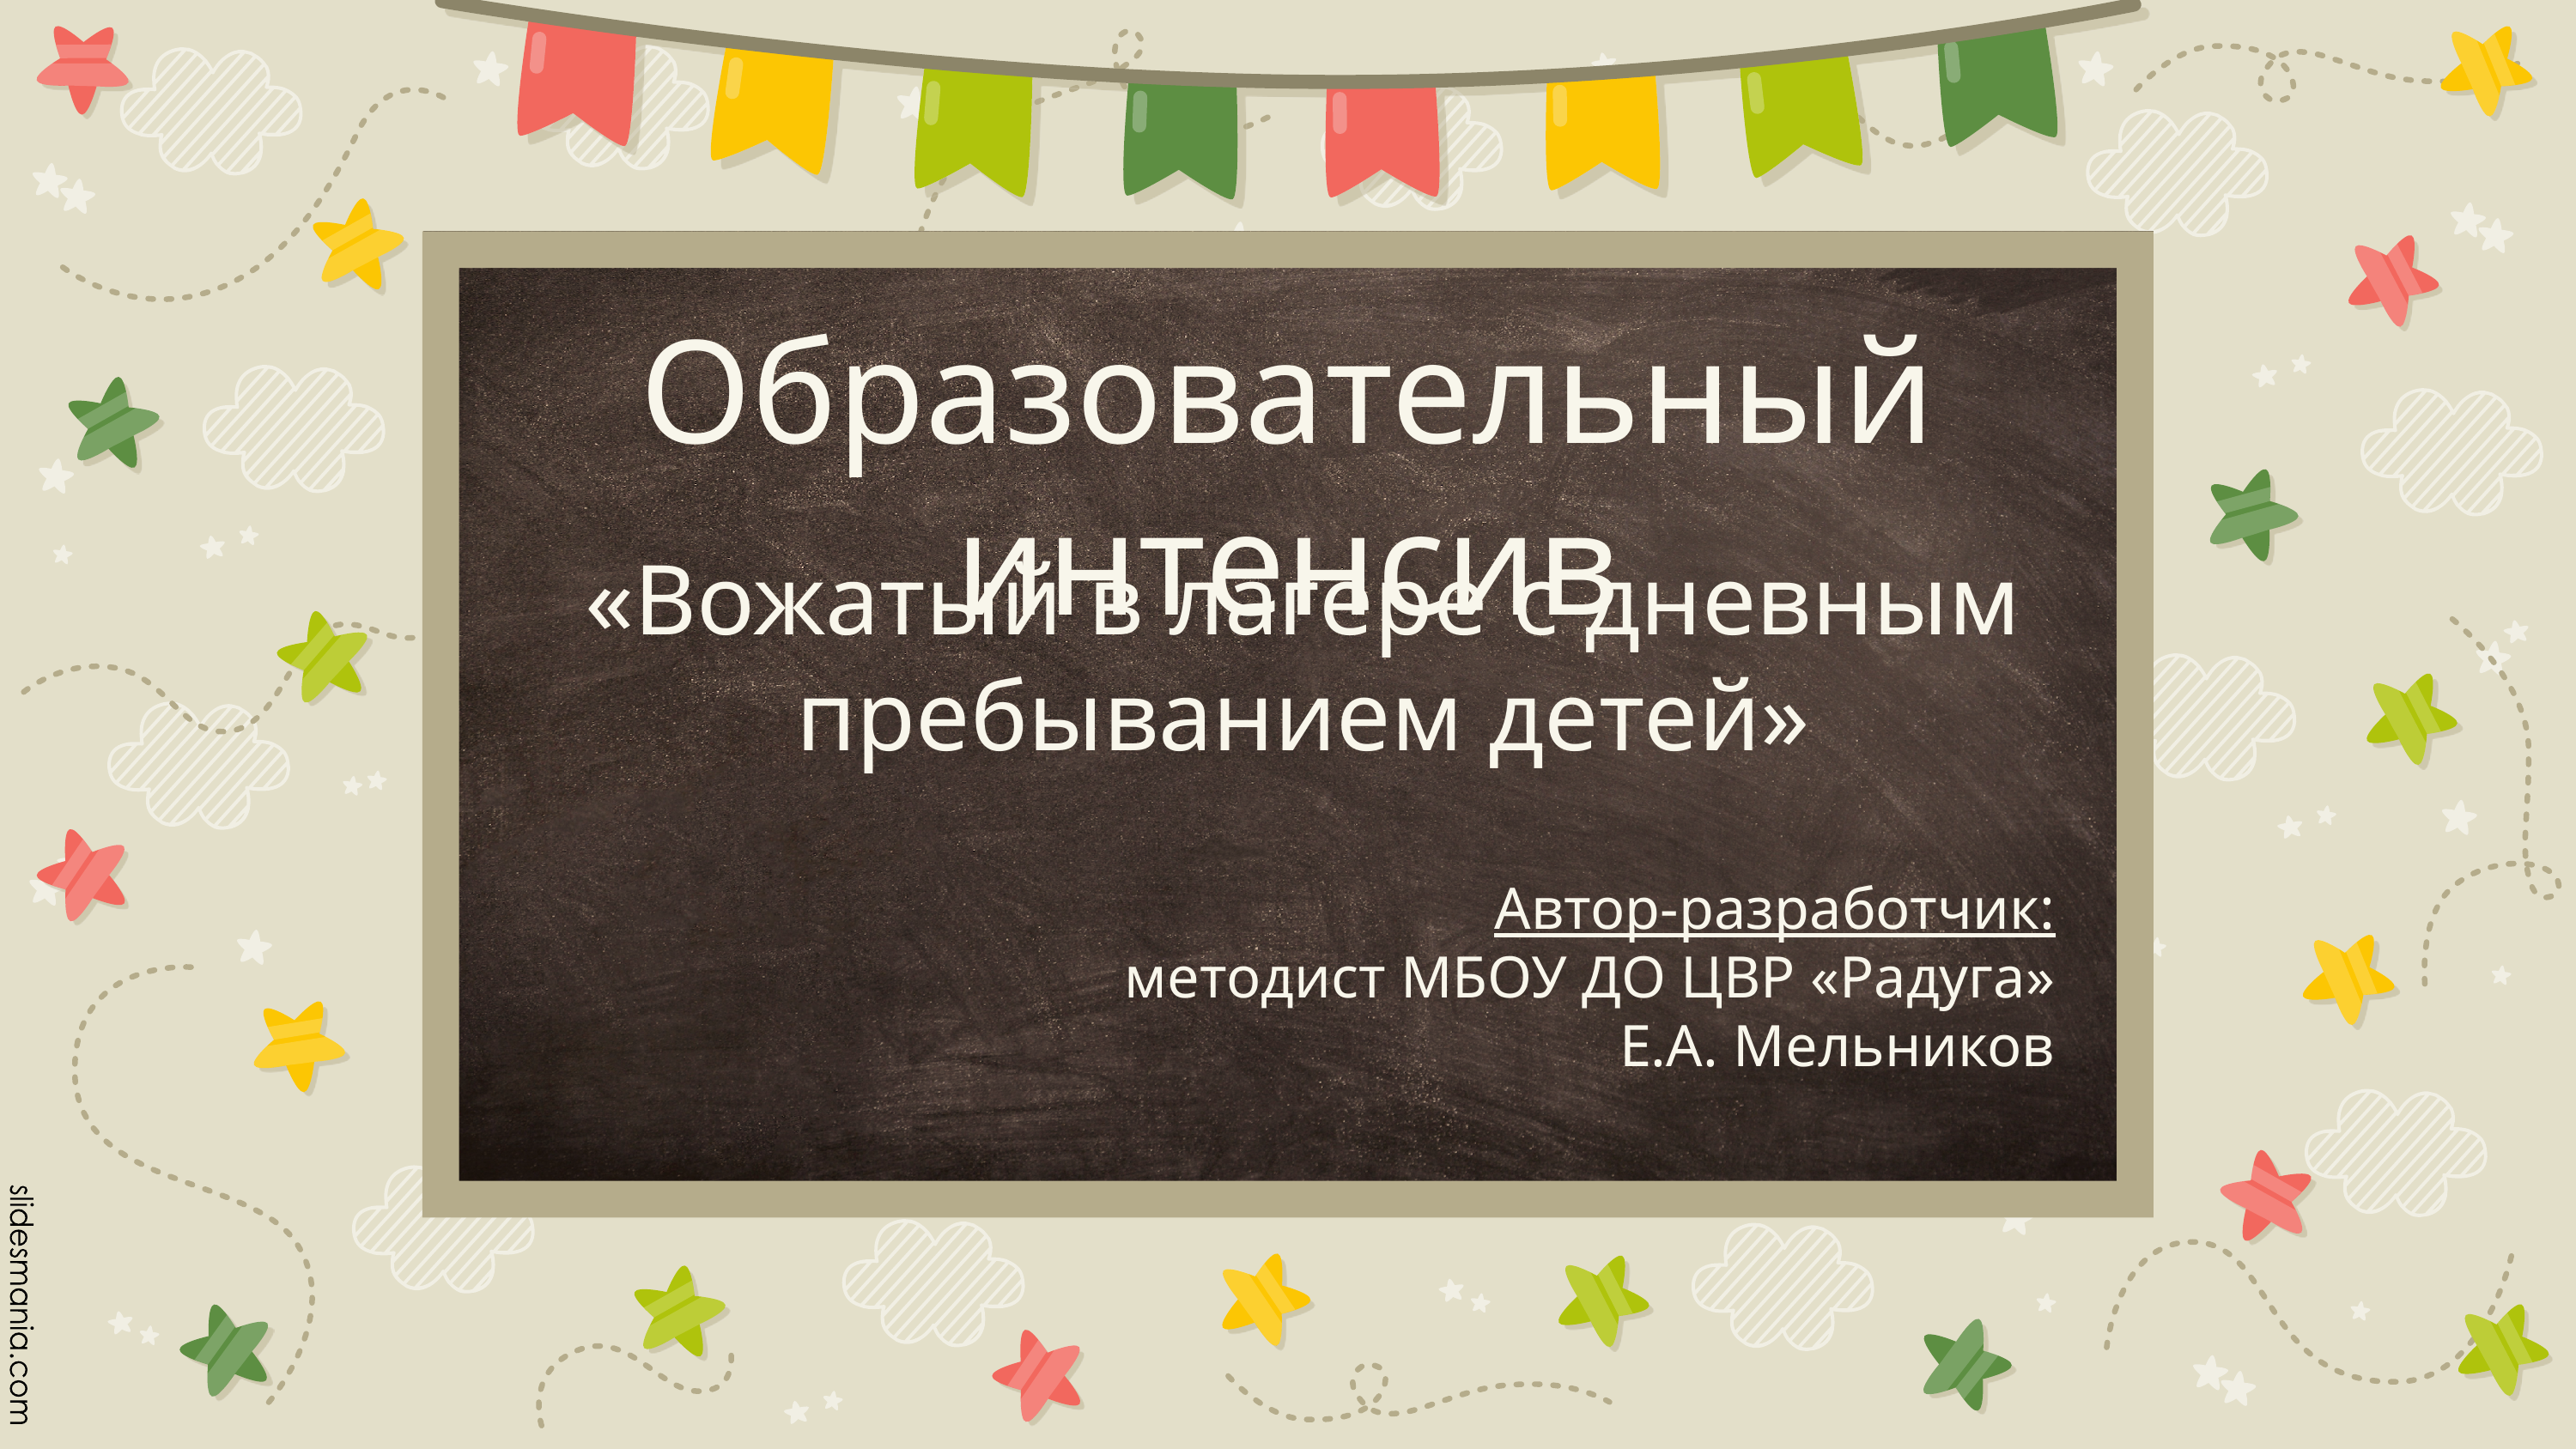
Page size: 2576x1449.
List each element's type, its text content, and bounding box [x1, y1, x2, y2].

title «Вожатый в лагере с дневным пребыванием детей» [509, 559, 2097, 749]
picture [459, 269, 2117, 1180]
text_box Автор-разработчик: методист МБОУ ДО ЦВР «Радуга» Е.А. Мельников [525, 880, 2082, 1070]
title Образовательный интенсив [494, 289, 2082, 655]
